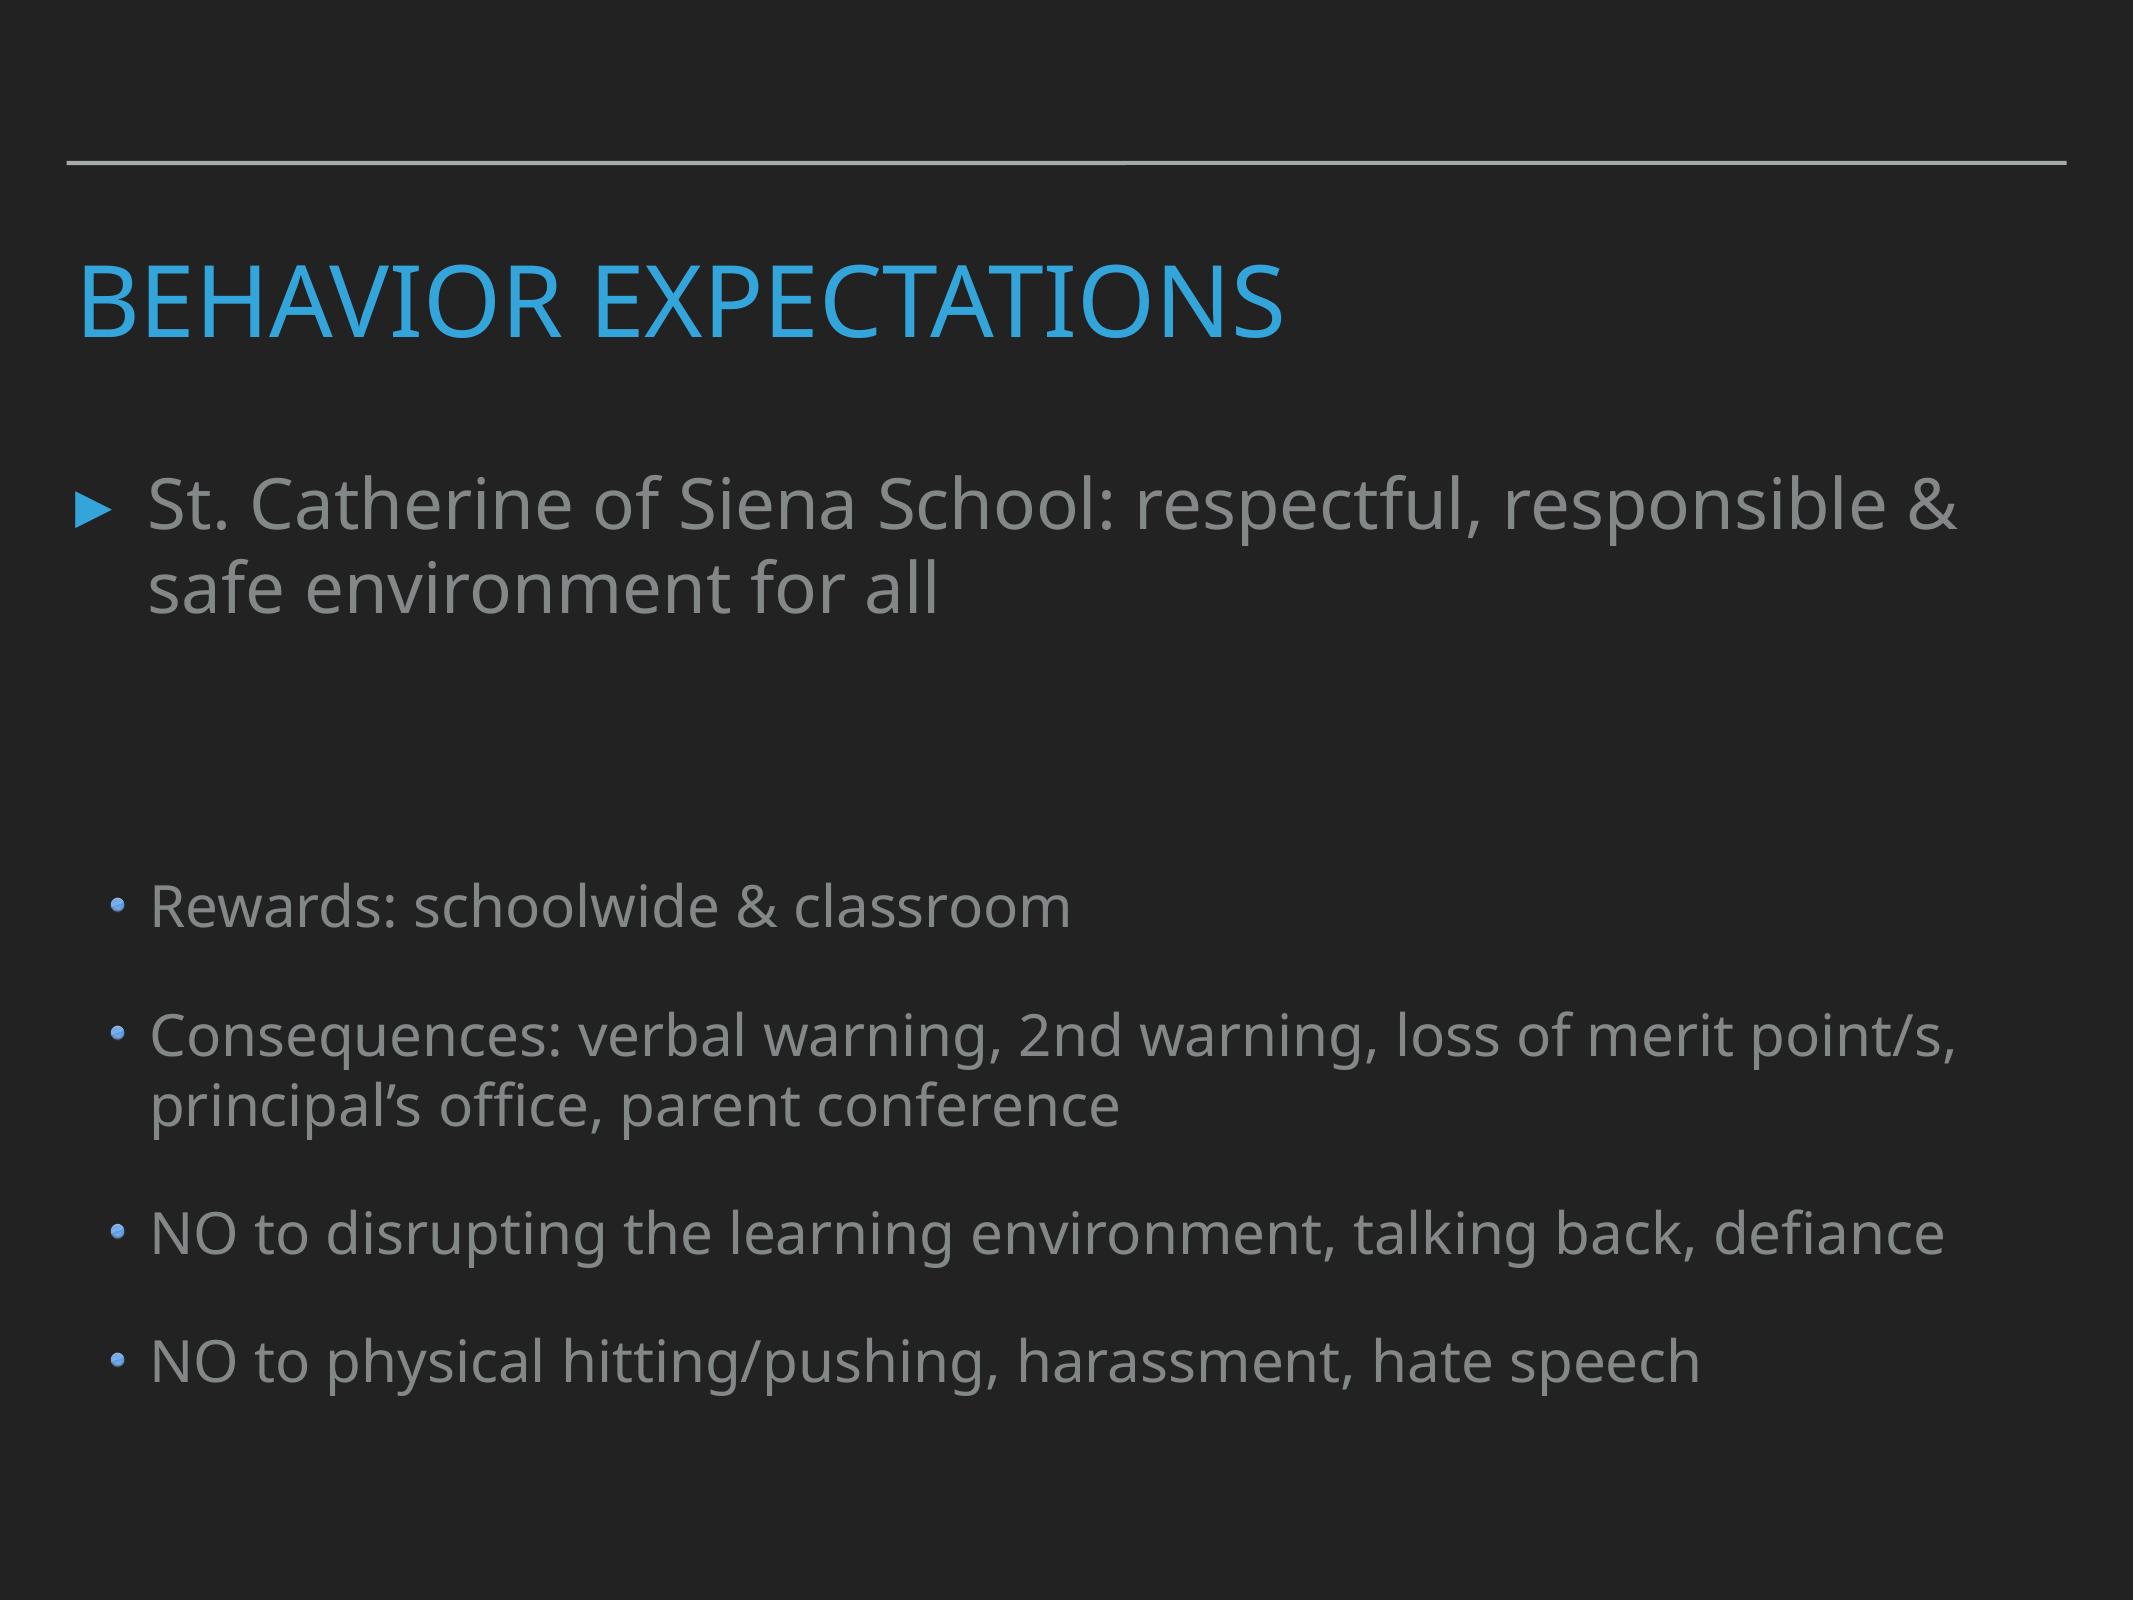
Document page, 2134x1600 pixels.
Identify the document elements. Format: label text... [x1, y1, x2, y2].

picture [109, 1024, 126, 1041]
picture [109, 1222, 126, 1240]
picture [109, 1351, 126, 1368]
title Behavior Expectations [66, 251, 2068, 372]
picture [109, 896, 126, 913]
text_box Rewards: schoolwide & classroom Consequences: verbal warning, 2nd warning, loss of merit point/s, principal’s office, parent conference NO to disrupting the learning environment, talking back, defiance NO to physical hitting/pushing, harassment, hate speech [101, 752, 2033, 1403]
list St. Catherine of Siena School: respectful, responsible & safe environment for all [66, 449, 2068, 1453]
